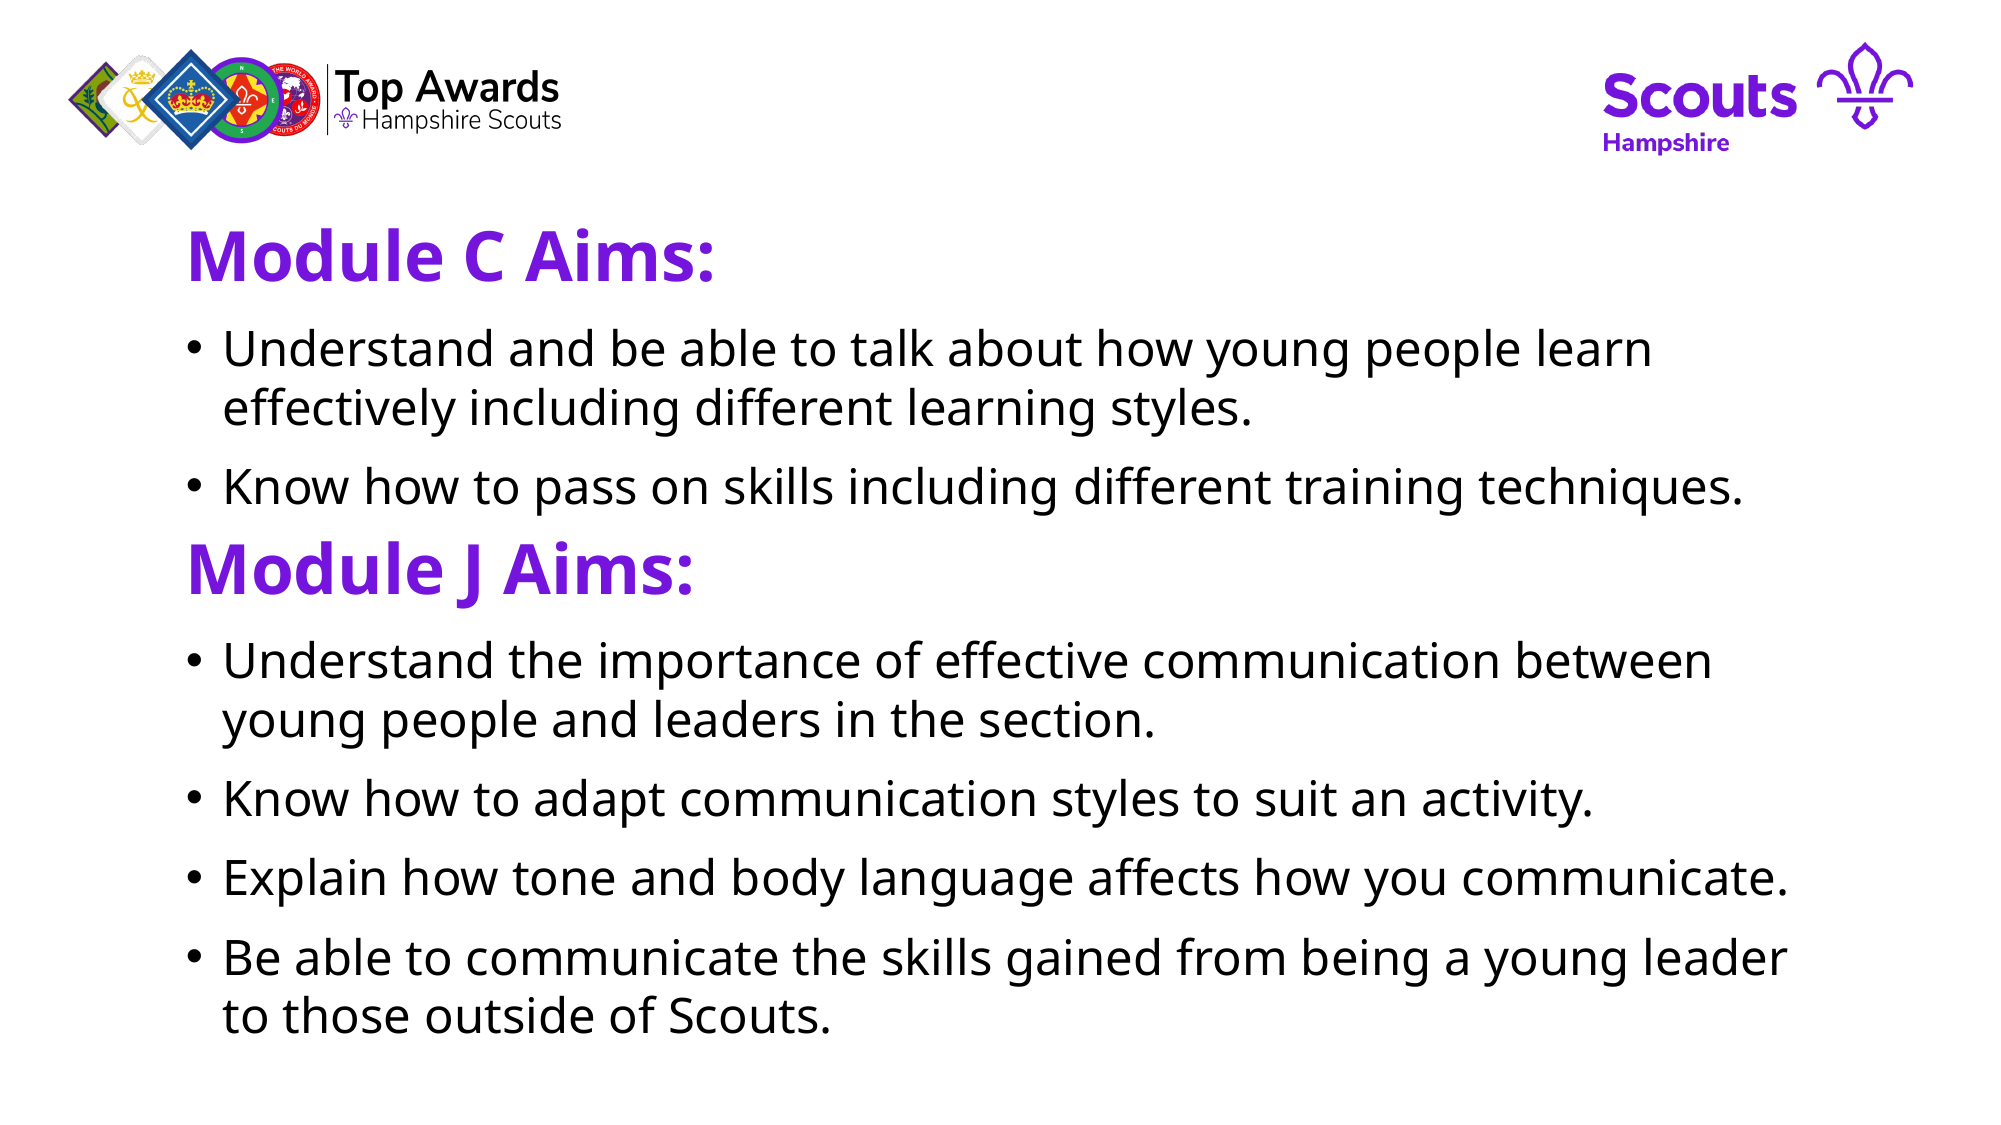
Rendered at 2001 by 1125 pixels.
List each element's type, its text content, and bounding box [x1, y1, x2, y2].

list Module C Aims: Understand and be able to talk about how young people learn effectively including different learning styles. Know how to pass on skills including different training techniques. Module J Aims: Understand the importance of effective communication between young people and leaders in the section. Know how to adapt communication styles to suit an activity. Explain how tone and body language affects how you communicate. Be able to communicate the skills gained from being a young leader to those outside of Scouts. [170, 214, 1825, 1110]
picture [1572, 15, 1944, 185]
picture [56, 41, 573, 158]
